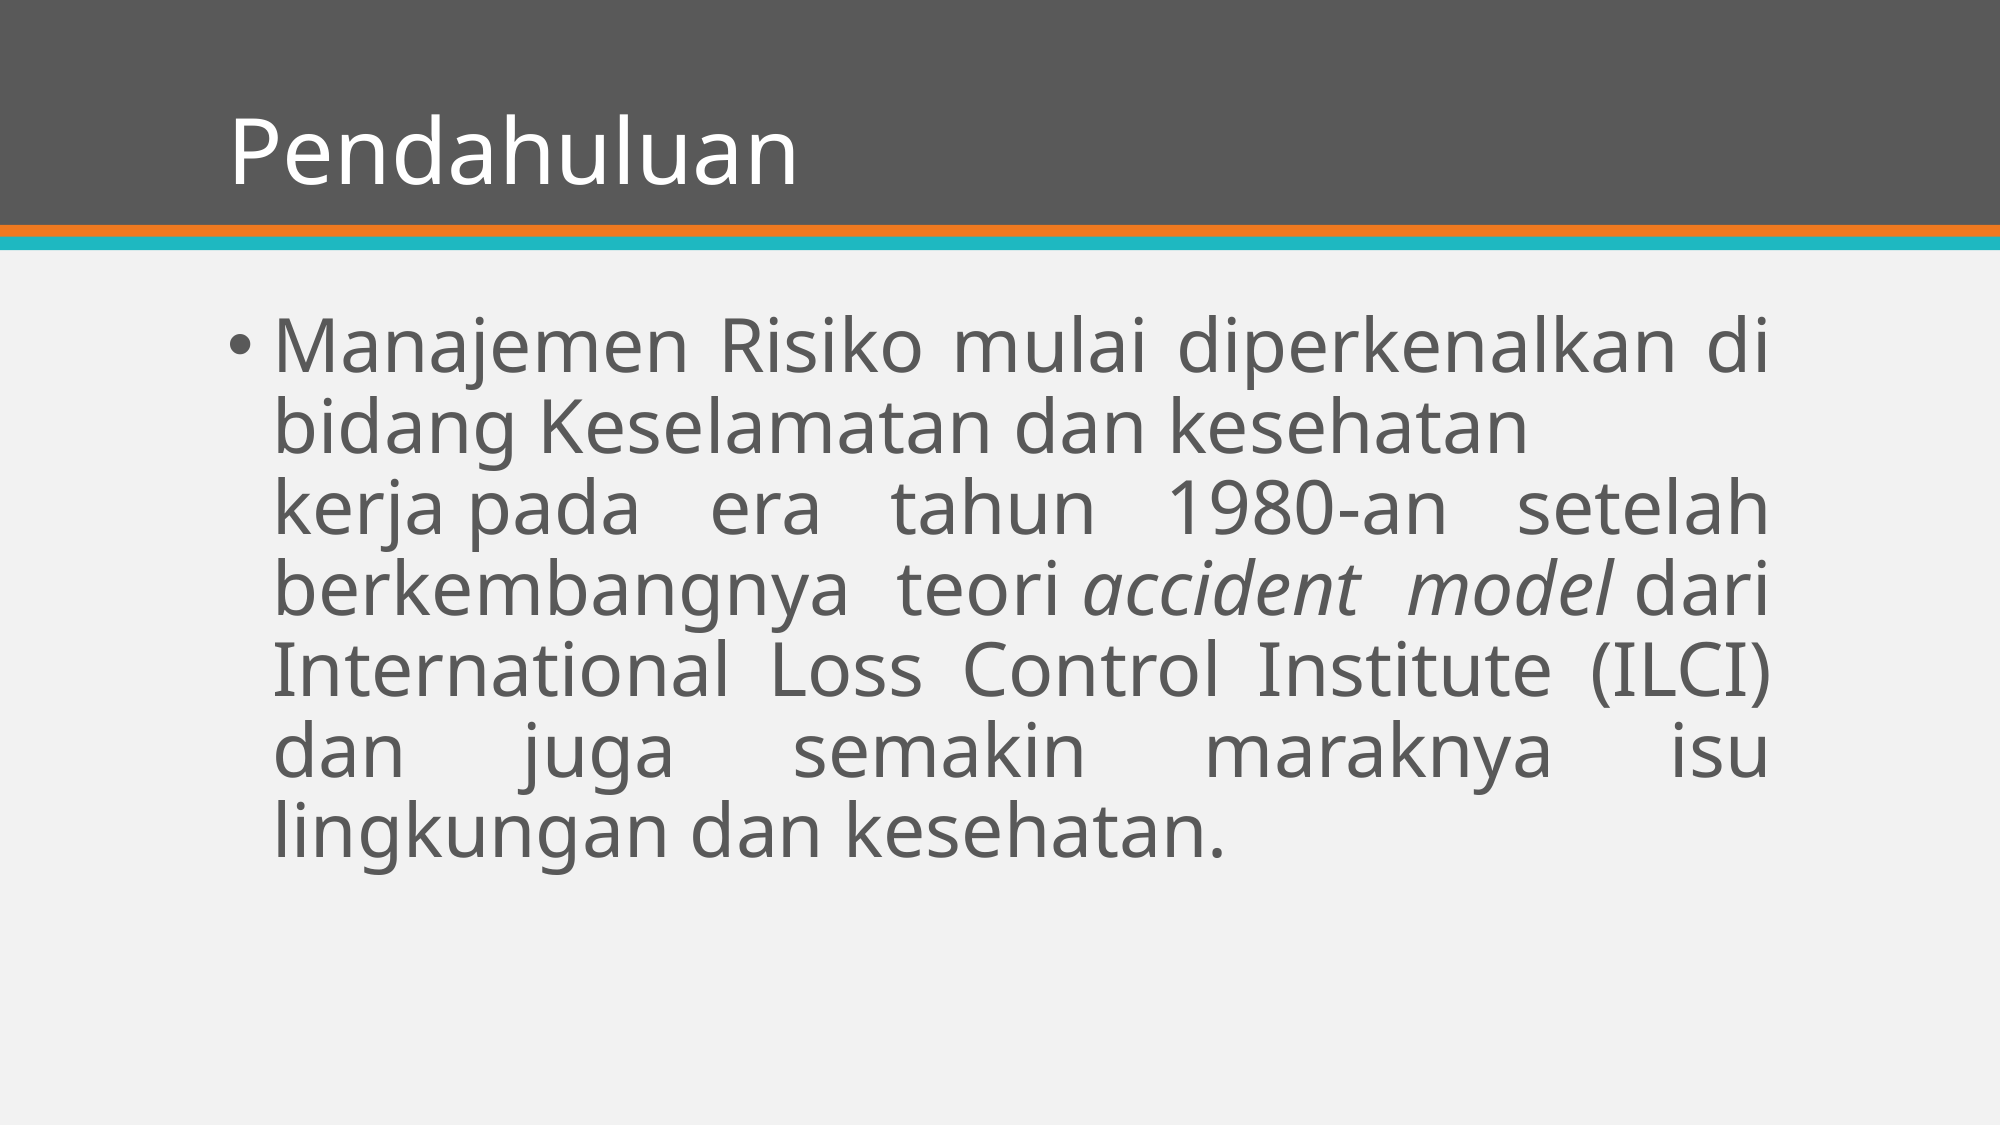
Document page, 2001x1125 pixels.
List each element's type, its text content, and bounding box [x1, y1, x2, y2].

title Pendahuluan [212, 41, 1788, 212]
list Manajemen Risiko mulai diperkenalkan di bidang Keselamatan dan kesehatan kerja pada era tahun 1980-an setelah berkembangnya teori accident model dari International Loss Control Institute (ILCI) dan juga semakin maraknya isu lingkungan dan kesehatan. [212, 299, 1788, 1013]
